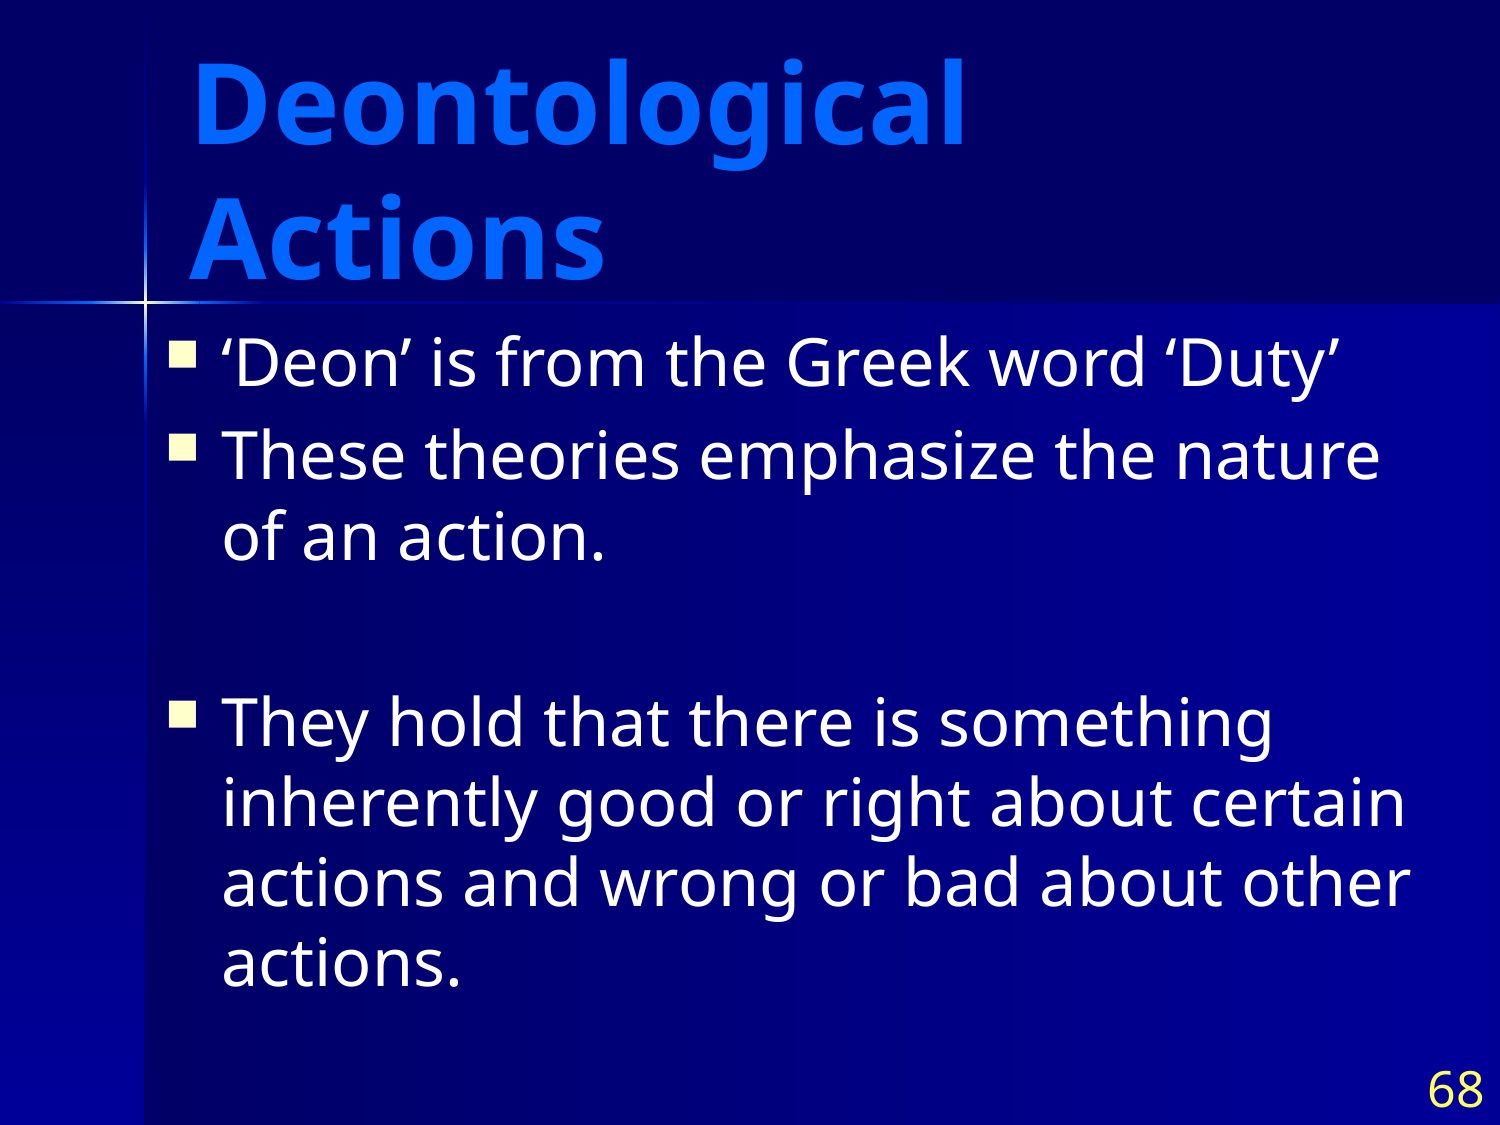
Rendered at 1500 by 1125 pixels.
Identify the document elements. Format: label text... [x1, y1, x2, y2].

slide_number 68 [1187, 1049, 1500, 1125]
list ‘Deon’ is from the Greek word ‘Duty’ These theories emphasize the nature of an action. They hold that there is something inherently good or right about certain actions and wrong or bad about other actions. [149, 312, 1438, 1063]
title Deontological Actions [174, 49, 1413, 286]
